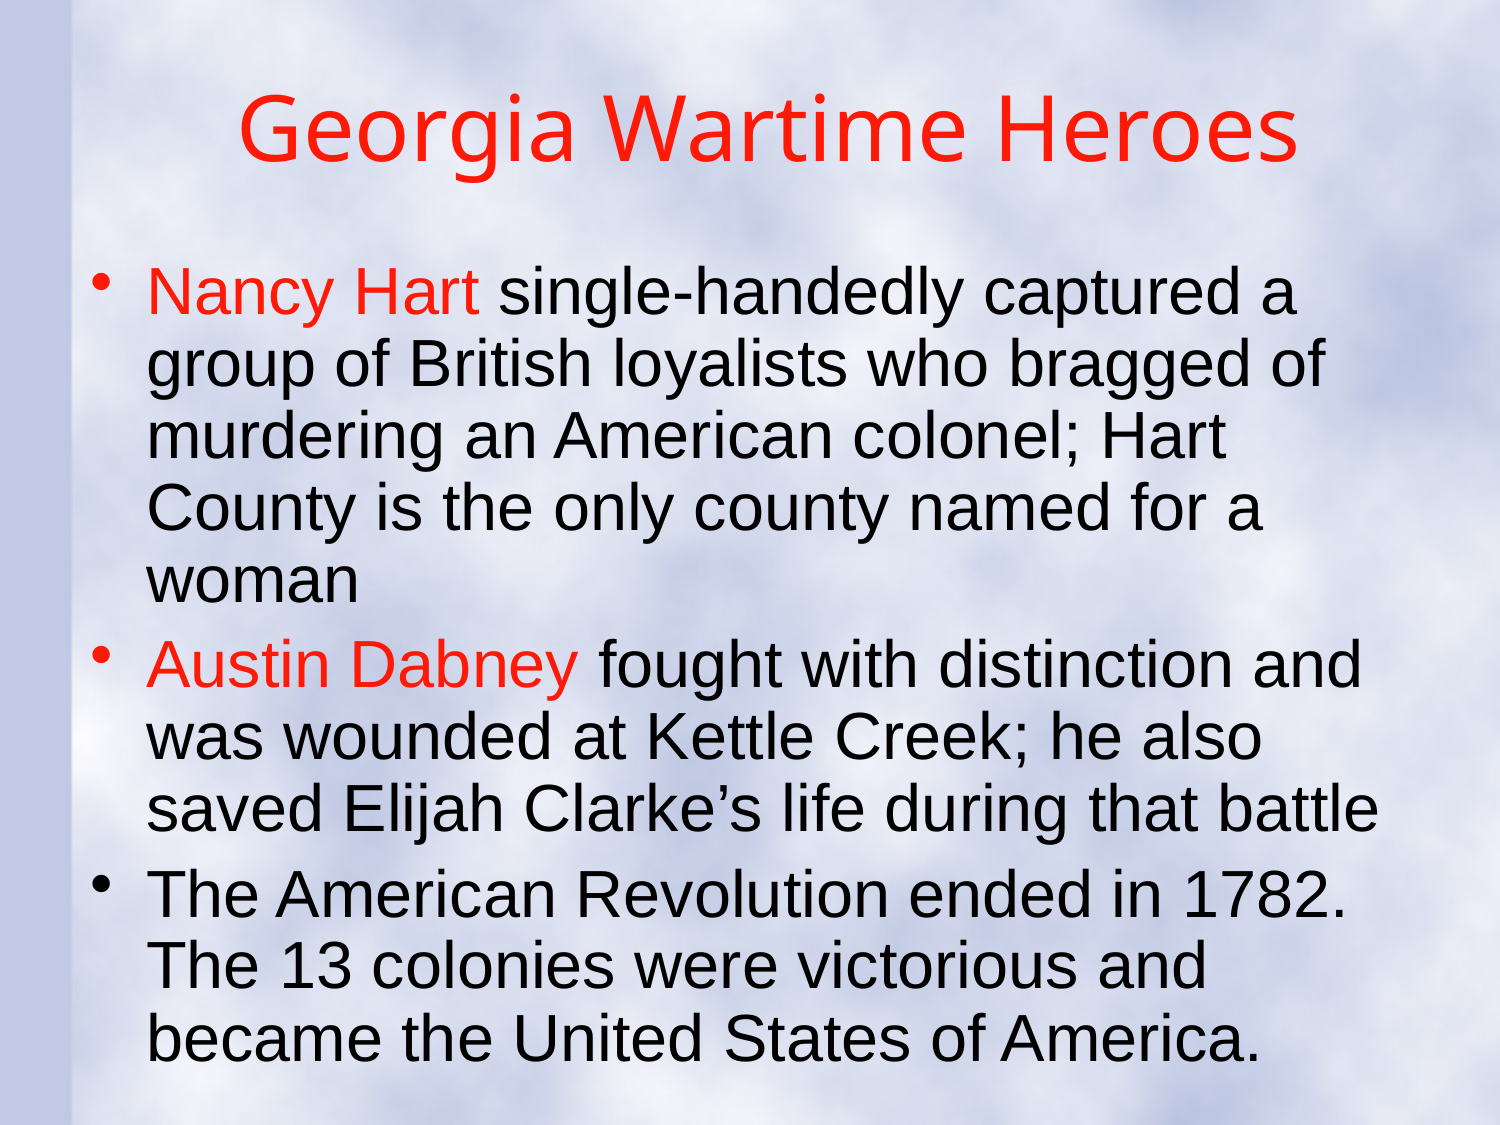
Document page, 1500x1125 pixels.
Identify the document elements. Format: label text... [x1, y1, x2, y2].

picture [0, 0, 1500, 1125]
title Georgia Wartime Heroes [74, 49, 1463, 201]
list Nancy Hart single-handedly captured a group of British loyalists who bragged of murdering an American colonel; Hart County is the only county named for a woman Austin Dabney fought with distinction and was wounded at Kettle Creek; he also saved Elijah Clarke’s life during that battle The American Revolution ended in 1782. The 13 colonies were victorious and became the United States of America. [74, 249, 1463, 1125]
